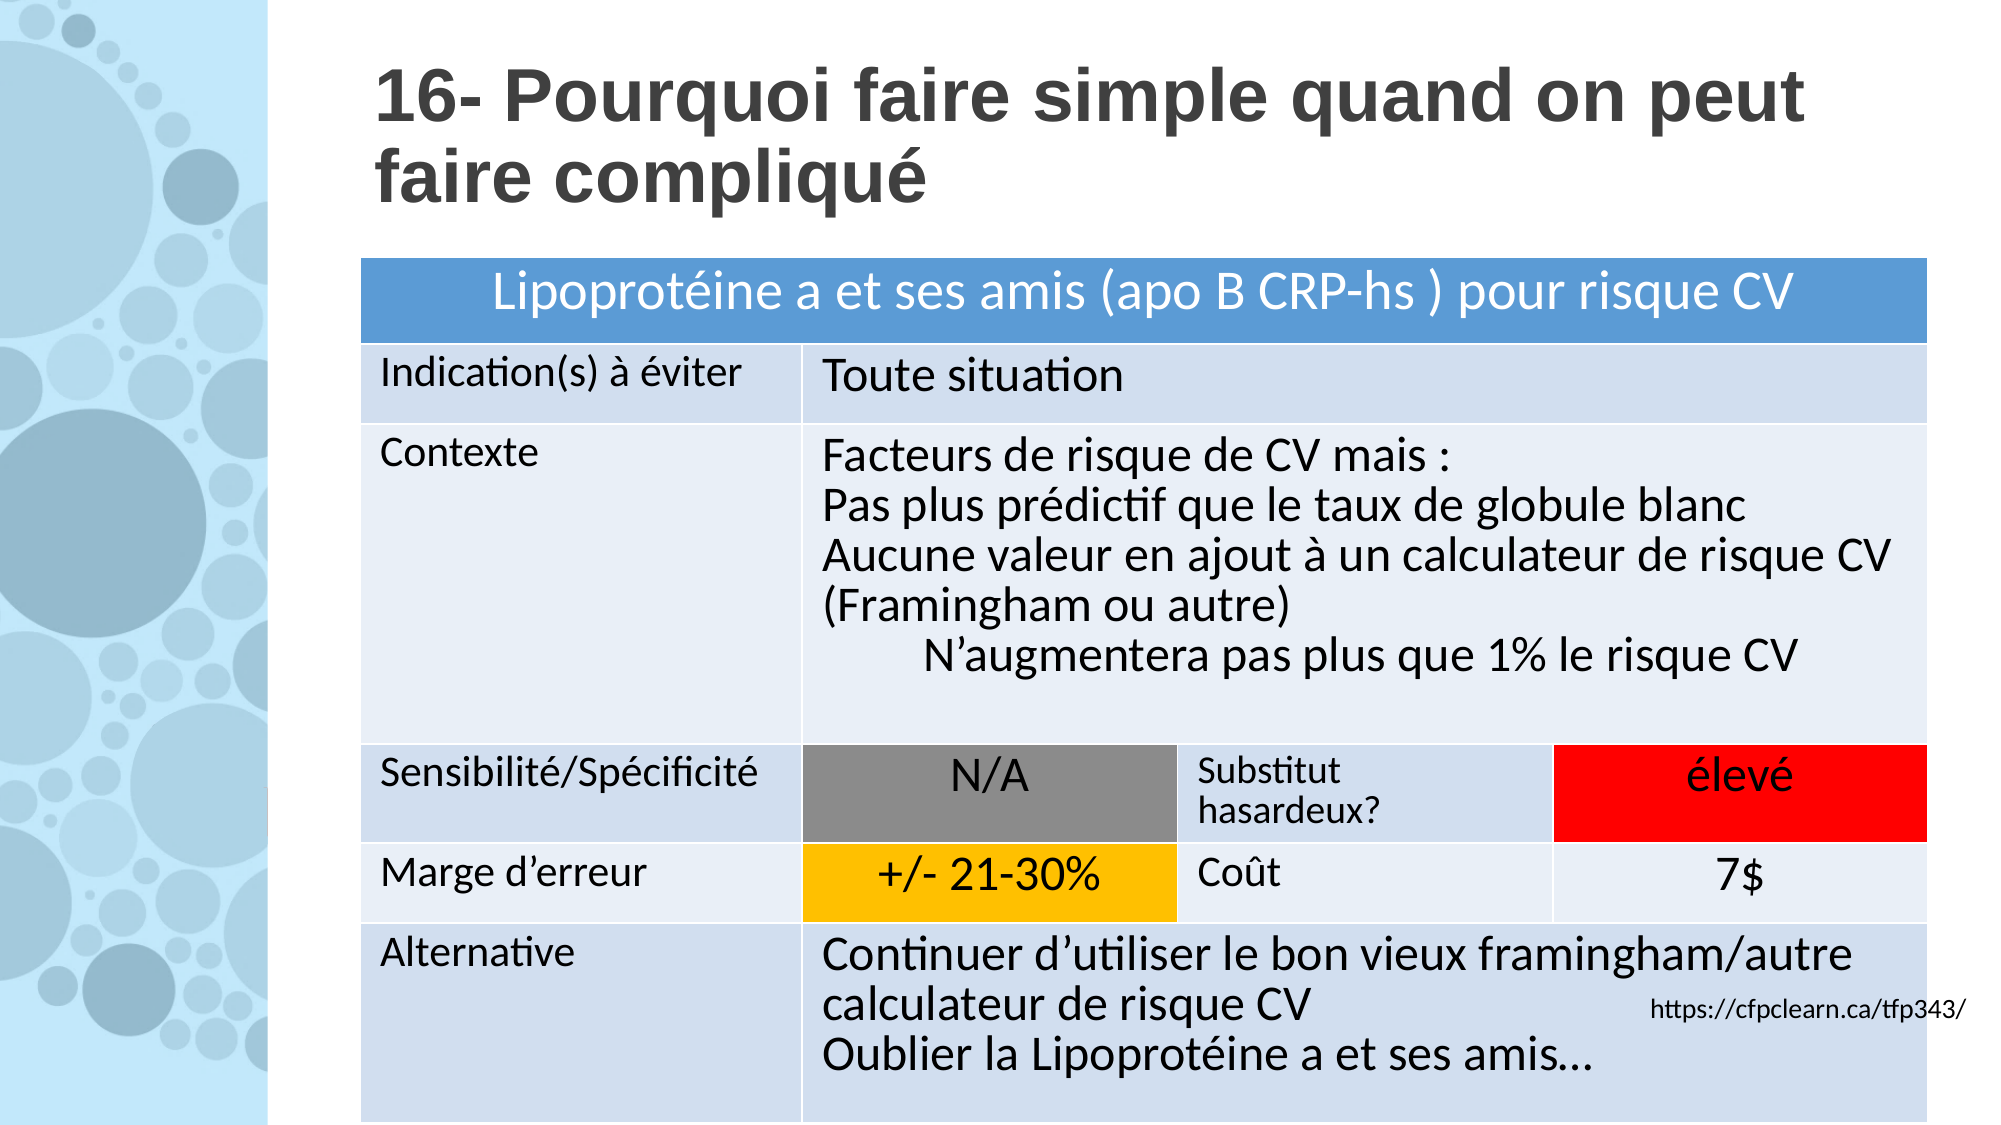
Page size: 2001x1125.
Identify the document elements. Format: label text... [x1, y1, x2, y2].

text_box https://cfpclearn.ca/tfp343/ [1635, 983, 2000, 1032]
table_cell élevé [1554, 745, 1927, 842]
table_cell Continuer d’utiliser le bon vieux framingham/autre calculateur de risque CV Oublier la Lipoprotéine a et ses amis… [803, 924, 1927, 1122]
table_cell Sensibilité/Spécificité [361, 745, 801, 842]
picture [0, 0, 268, 1125]
table_cell Alternative [361, 924, 801, 1122]
table_header Lipoprotéine a et ses amis (apo B CRP-hs ) pour risque CV [361, 258, 1927, 343]
title 16- Pourquoi faire simple quand on peut faire compliqué [360, 49, 1929, 217]
table_cell Substitut hasardeux? [1178, 745, 1552, 842]
table_cell Toute situation [803, 345, 1927, 423]
table_cell 7$ [1554, 844, 1927, 922]
table_cell Marge d’erreur [361, 844, 801, 922]
table_cell Contexte [361, 425, 801, 743]
table_cell Indication(s) à éviter [361, 345, 801, 423]
table_cell N/A [803, 745, 1177, 842]
table_cell Coût [1178, 844, 1552, 922]
table_cell Facteurs de risque de CV mais : Pas plus prédictif que le taux de globule blanc Aucune valeur en ajout à un calculateur de risque CV (Framingham ou autre) N’augmentera pas plus que 1% le risque CV [803, 425, 1927, 743]
table_cell +/- 21-30% [803, 844, 1177, 922]
